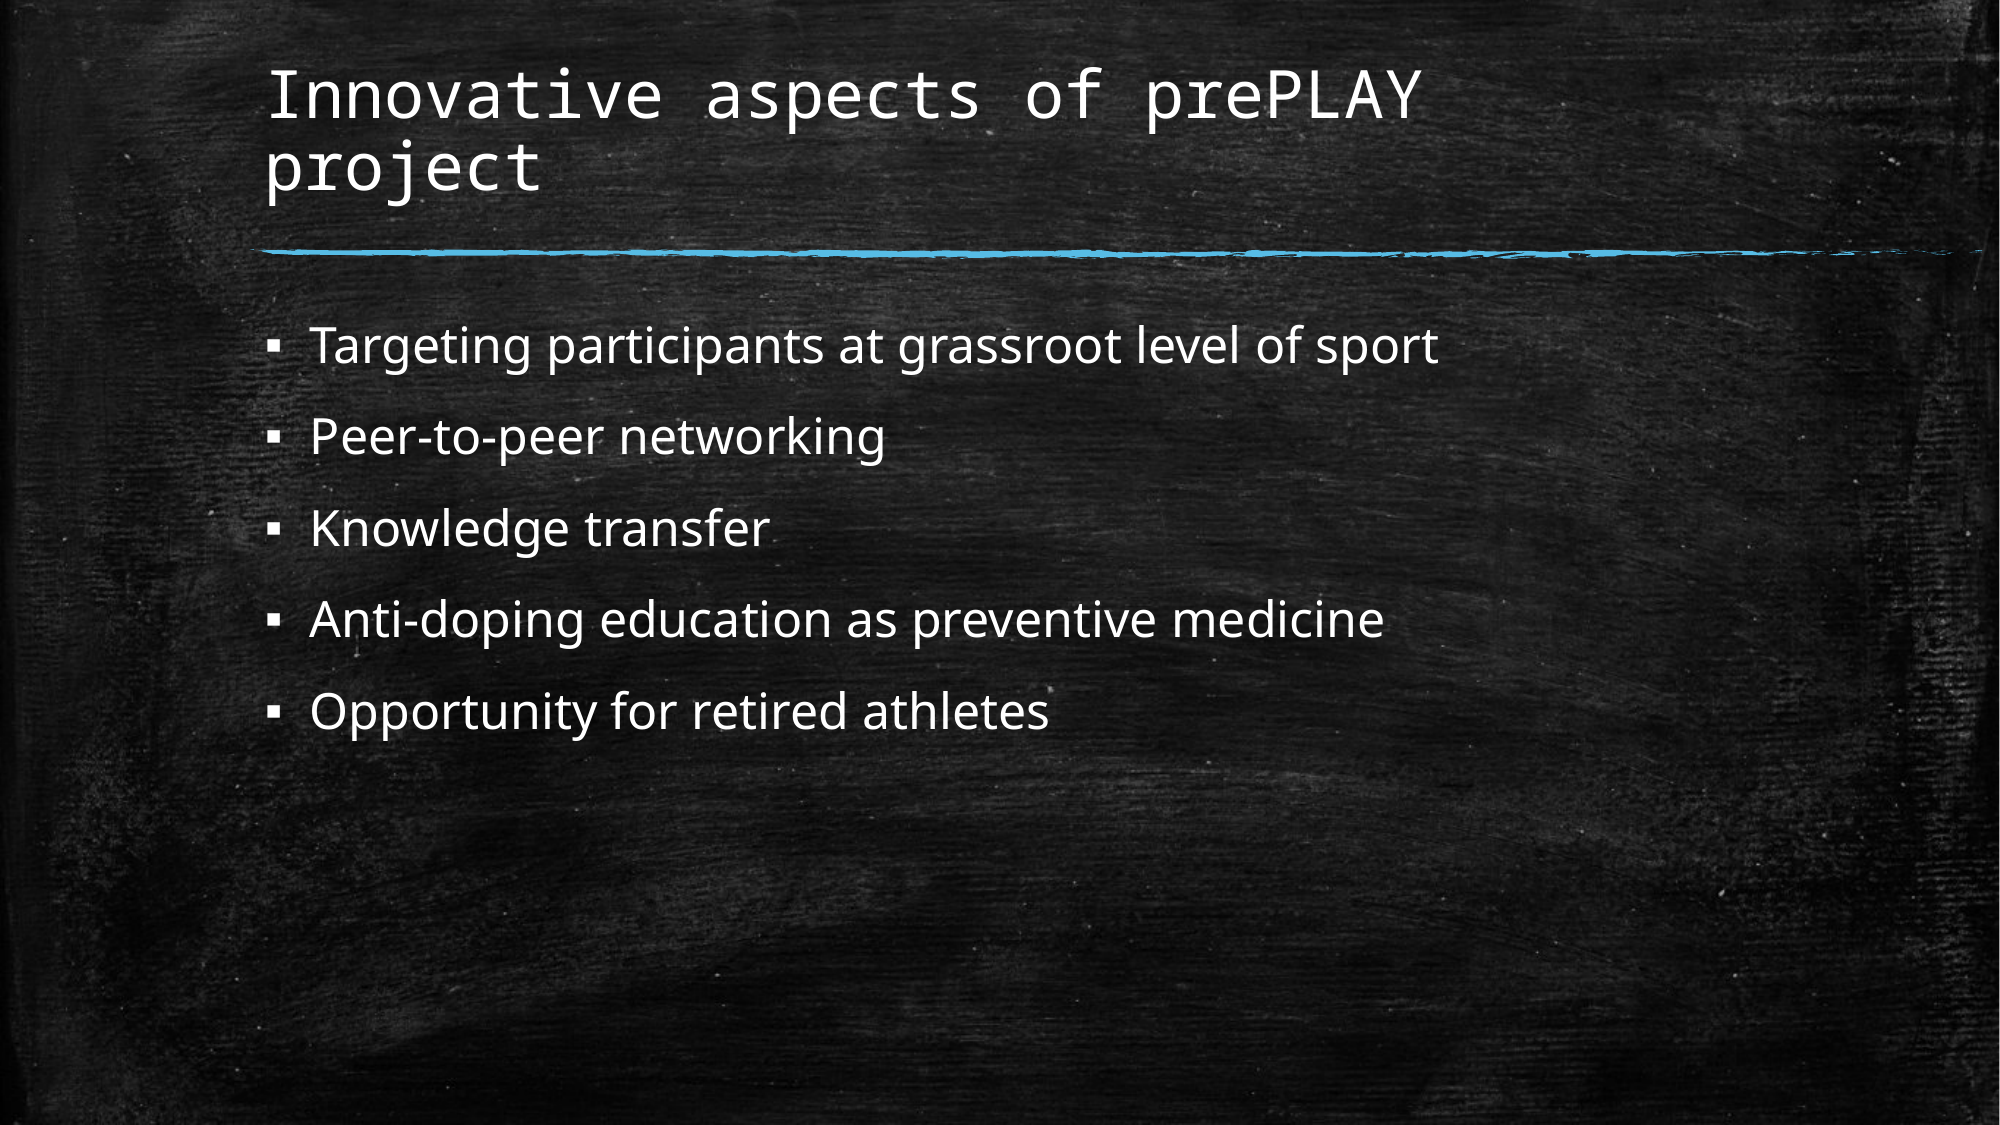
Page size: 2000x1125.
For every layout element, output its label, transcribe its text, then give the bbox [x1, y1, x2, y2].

list Targeting participants at grassroot level of sport Peer-to-peer networking Knowledge transfer Anti-doping education as preventive medicine Opportunity for retired athletes [249, 312, 1750, 1013]
title Innovative aspects of prePLAY project [249, 45, 1750, 213]
